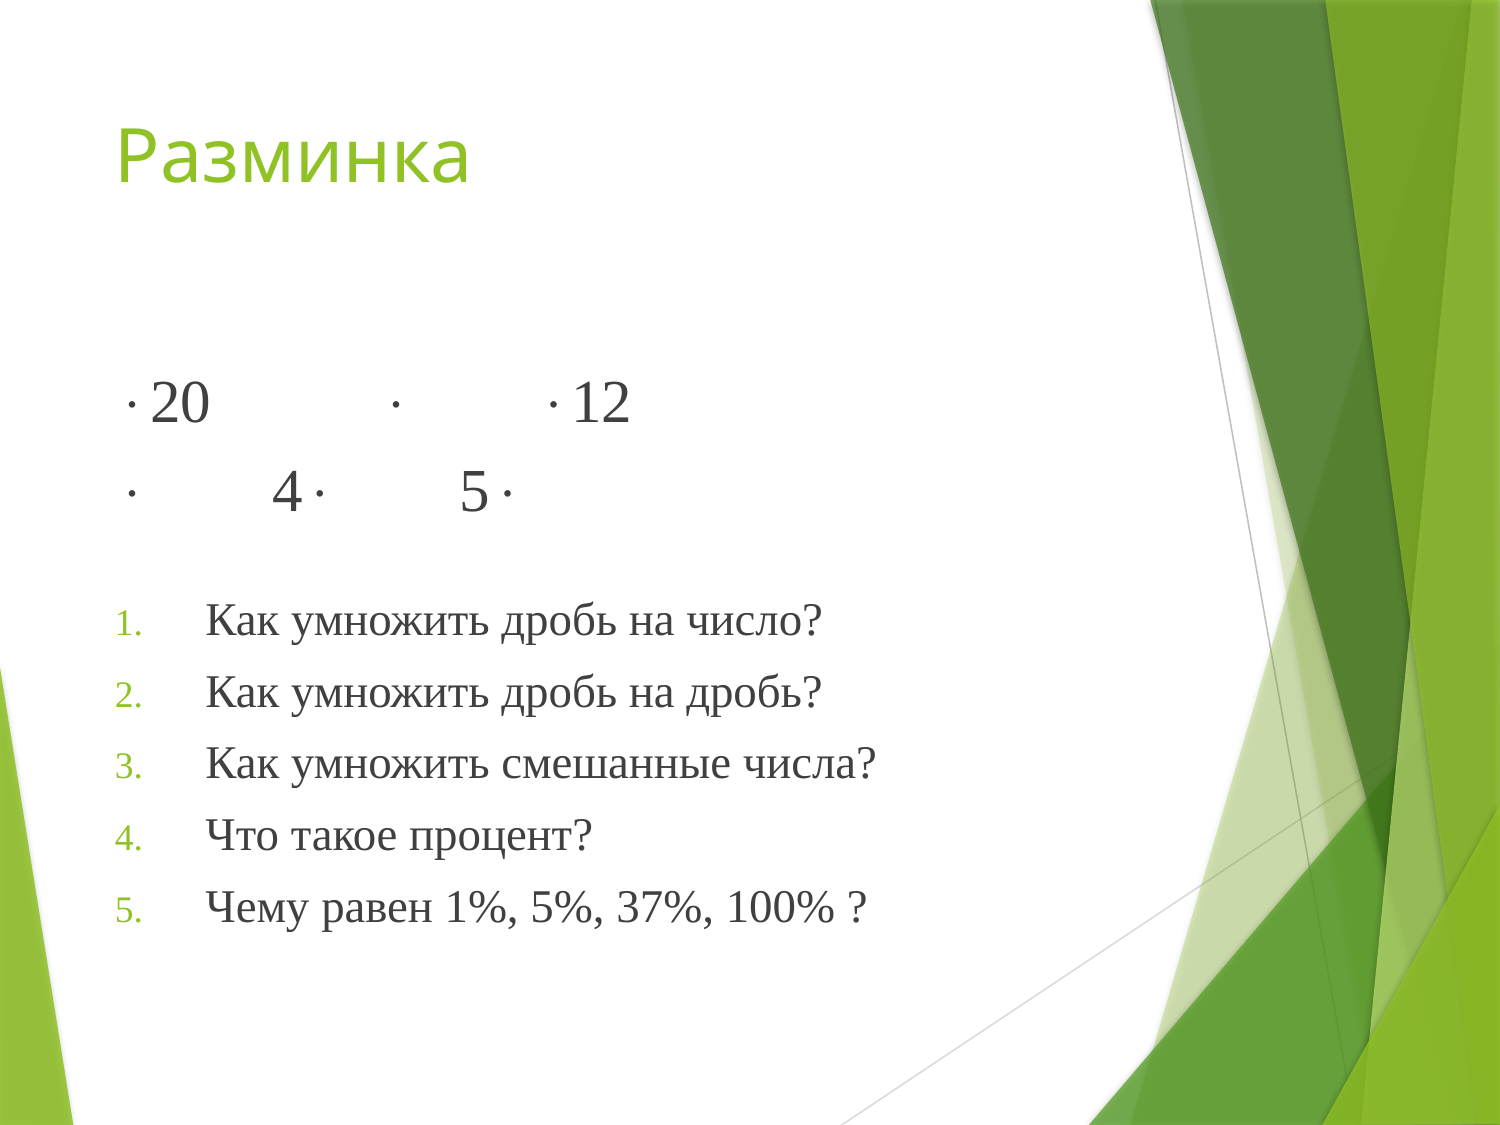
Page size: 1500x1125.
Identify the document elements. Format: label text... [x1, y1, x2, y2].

title Разминка [99, 99, 1142, 317]
